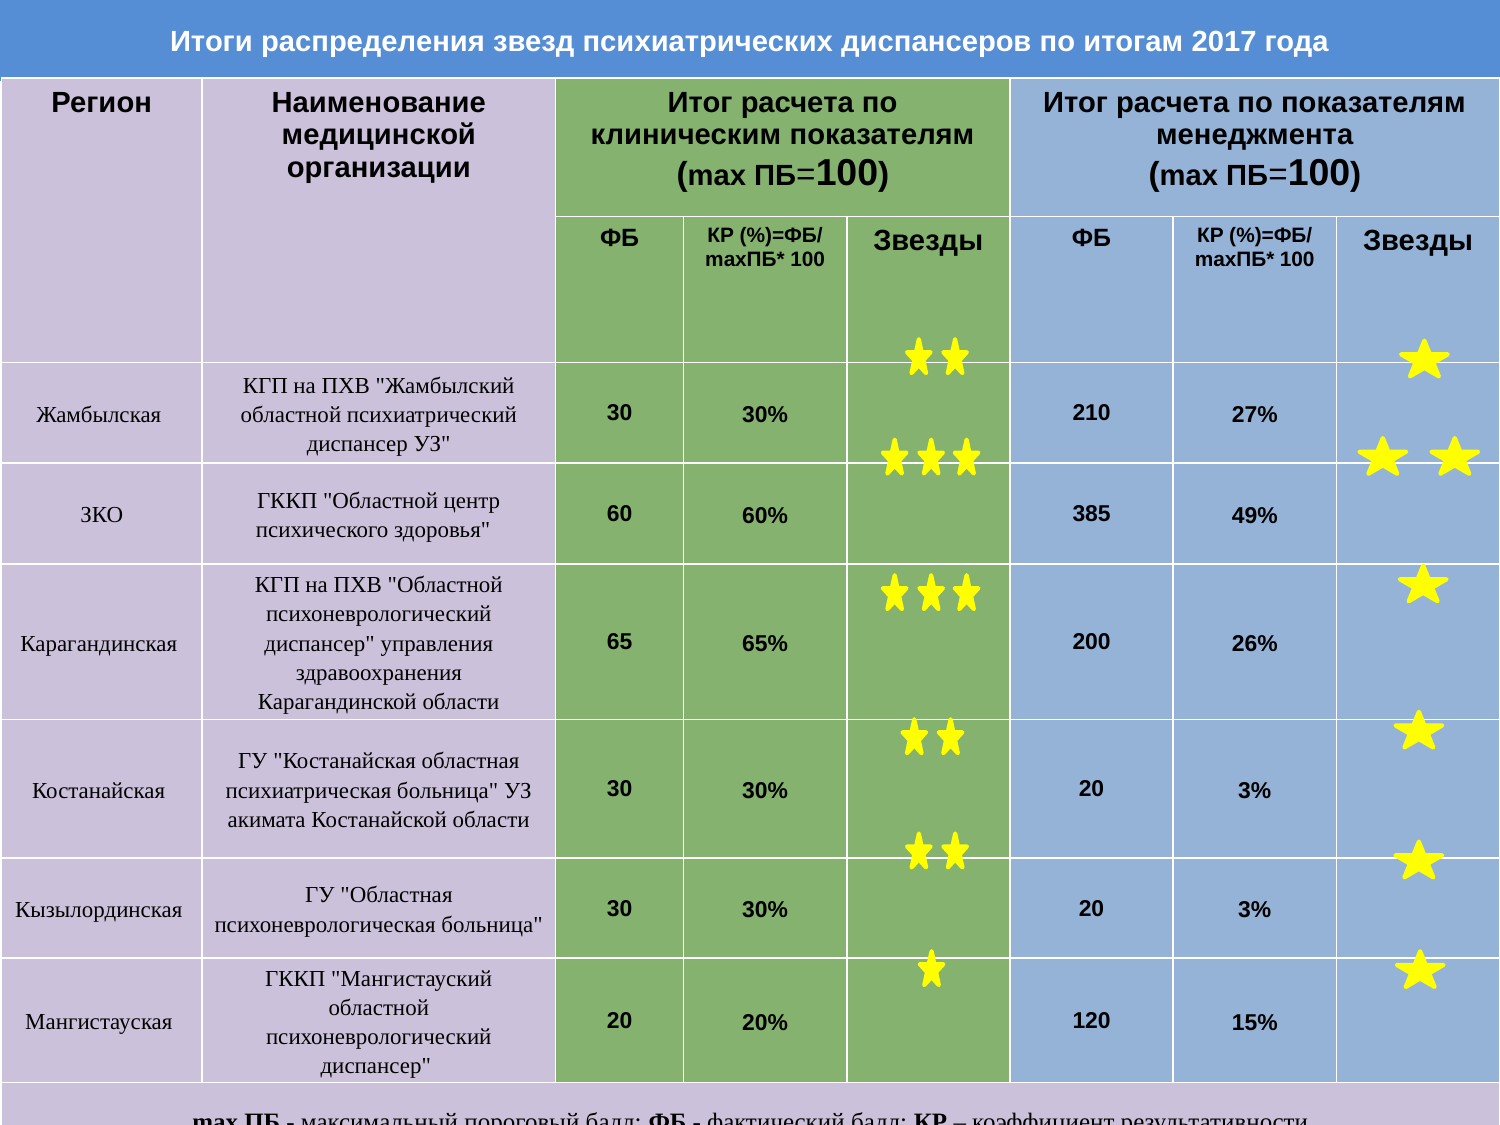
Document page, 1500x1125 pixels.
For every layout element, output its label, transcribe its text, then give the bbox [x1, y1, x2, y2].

table_cell [848, 959, 1009, 1082]
table_cell ГККП "Мангистауский областной психоневрологический диспансер" [203, 959, 555, 1082]
text_box [917, 949, 946, 987]
table_cell 49% [1174, 464, 1336, 563]
table_header Регион [2, 79, 201, 362]
table_cell 30% [684, 720, 846, 857]
table_cell 30% [684, 859, 846, 957]
table_cell КР (%)=ФБ/ mахПБ* 100 [1174, 217, 1336, 362]
table_cell Кызылординская [2, 859, 201, 957]
table_cell 385 [1011, 464, 1172, 563]
table_cell mах ПБ - максимальный пороговый балл; ФБ - фактический балл; КР – коэффициент результативности [2, 1083, 1499, 1125]
text_box [1394, 949, 1446, 989]
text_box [882, 574, 979, 610]
table_cell ГККП "Областной центр психического здоровья" [203, 464, 555, 563]
table_cell 3% [1174, 859, 1336, 957]
table_cell [848, 464, 1009, 563]
table_cell [1337, 859, 1499, 957]
table_cell ЗКО [2, 464, 201, 563]
table_cell 30 [556, 720, 683, 857]
text_box [1398, 338, 1450, 379]
table_cell 60 [556, 464, 683, 563]
table_cell КГП на ПХВ "Областной психоневрологический диспансер" управления здравоохранения Карагандинской области [203, 565, 555, 719]
table_cell [1337, 464, 1499, 563]
table_header Итог расчета по клиническим показателям (mах ПБ=100) [556, 79, 1009, 216]
table_cell 20 [1011, 859, 1172, 957]
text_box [906, 338, 968, 374]
table_cell [1337, 363, 1499, 462]
table_cell Звезды [848, 217, 1009, 362]
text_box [1359, 437, 1479, 475]
table_cell 30% [684, 363, 846, 462]
table_cell 20 [1011, 720, 1172, 857]
table_cell [848, 859, 1009, 957]
table_header Наименование медицинской организации [203, 79, 555, 362]
table_cell ФБ [1011, 217, 1172, 362]
table_cell [848, 565, 1009, 719]
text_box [906, 833, 968, 868]
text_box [882, 439, 979, 474]
table_cell 15% [1174, 959, 1336, 1082]
table_cell ГУ "Областная психоневрологическая больница" [203, 859, 555, 957]
table_cell 30 [556, 363, 683, 462]
table_cell 27% [1174, 363, 1336, 462]
table_cell [848, 720, 1009, 857]
table_cell 3% [1174, 720, 1336, 857]
table_cell 30 [556, 859, 683, 957]
table_cell ФБ [556, 217, 683, 362]
table_cell Жамбылская [2, 363, 201, 462]
table_cell 120 [1011, 959, 1172, 1082]
table_cell 200 [1011, 565, 1172, 719]
table_cell КГП на ПХВ "Жамбылский областной психиатрический диспансер УЗ" [203, 363, 555, 462]
table_cell ГУ "Костанайская областная психиатрическая больница" УЗ акимата Костанайской области [203, 720, 555, 857]
table_cell [1337, 720, 1499, 857]
text_box [1393, 709, 1445, 750]
text_box [1393, 839, 1445, 880]
table_cell Звезды [1337, 217, 1499, 362]
table_header Итог расчета по показателям менеджмента (mах ПБ=100) [1011, 79, 1499, 216]
table_cell [1337, 565, 1499, 719]
table_cell 210 [1011, 363, 1172, 462]
table_cell [1337, 959, 1499, 1082]
table_cell 20% [684, 959, 846, 1082]
title Итоги распределения звезд психиатрических диспансеров по итогам 2017 года [0, 0, 1500, 77]
table_cell 26% [1174, 565, 1336, 719]
table_cell Костанайская [2, 720, 201, 857]
table_cell 60% [684, 464, 846, 563]
table_cell Карагандинская [2, 565, 201, 719]
table_cell Мангистауская [2, 959, 201, 1082]
text_box [1397, 563, 1449, 604]
table_cell КР (%)=ФБ/ mахПБ* 100 [684, 217, 846, 362]
table_cell 20 [556, 959, 683, 1082]
table_cell [848, 363, 1009, 462]
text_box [902, 719, 963, 754]
table_cell 65 [556, 565, 683, 719]
table_cell 65% [684, 565, 846, 719]
